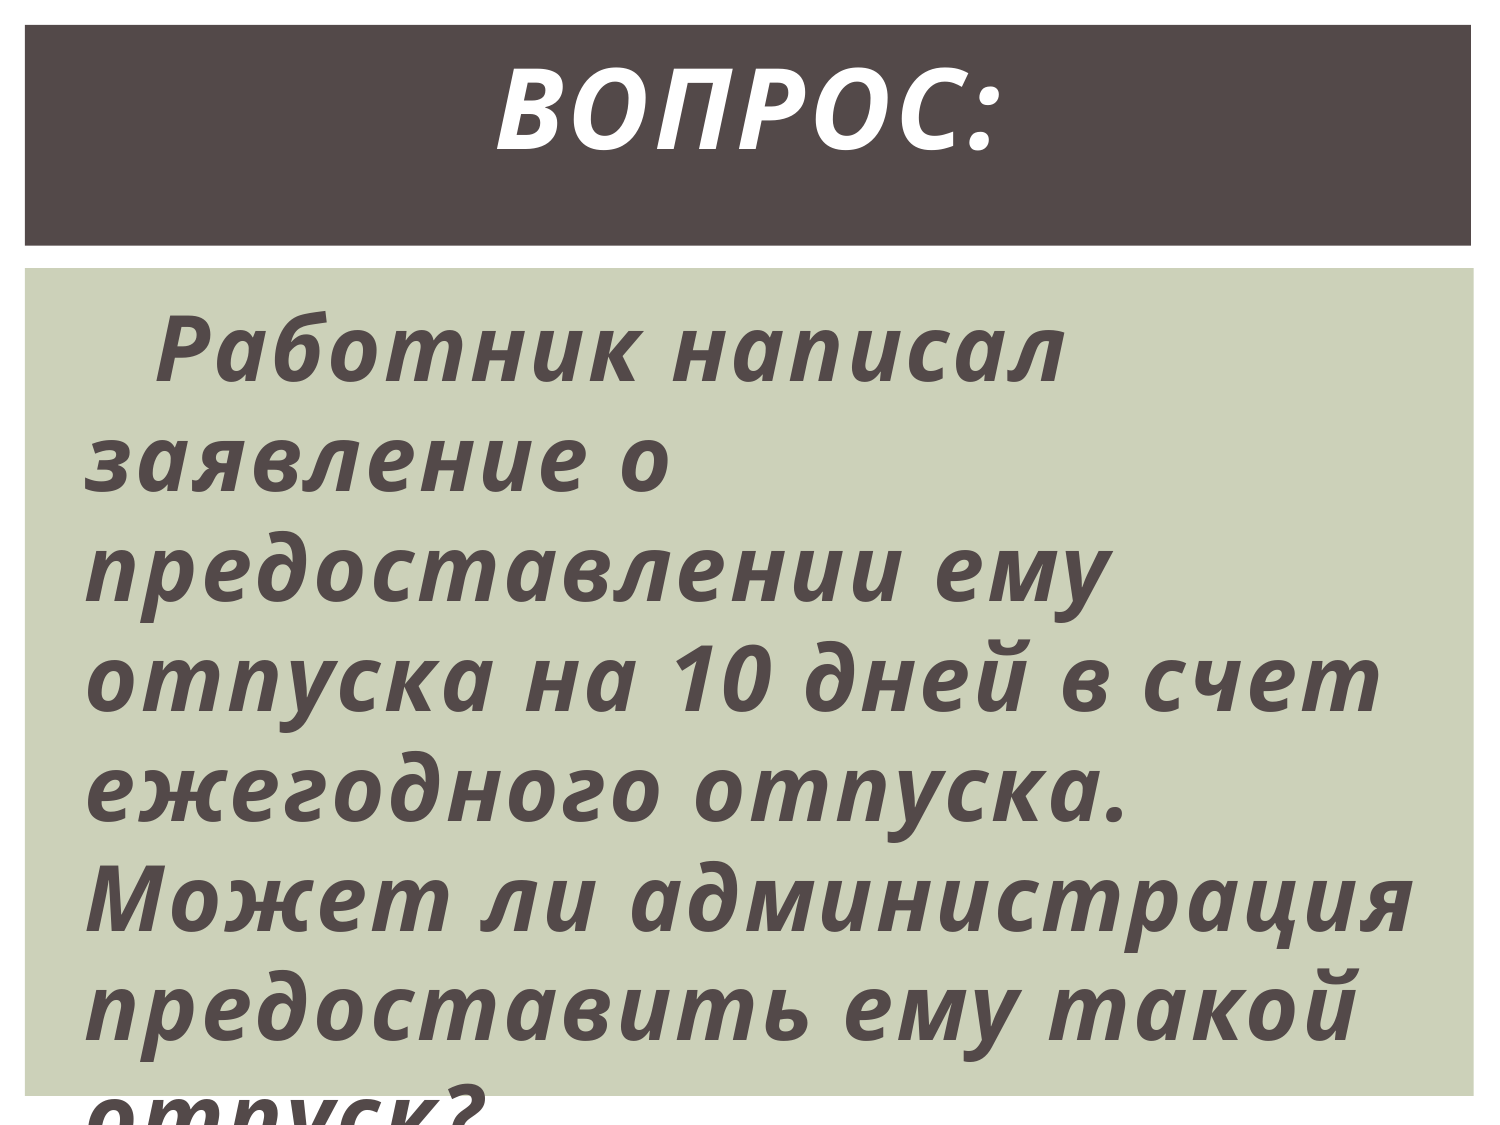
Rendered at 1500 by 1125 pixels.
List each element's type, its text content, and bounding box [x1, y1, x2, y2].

title Вопрос: [62, 58, 1438, 232]
list Работник написал заявление о предоставлении ему отпуска на 10 дней в счет ежегодного отпуска. Может ли администрация предоставить ему такой отпуск? [62, 281, 1442, 1005]
